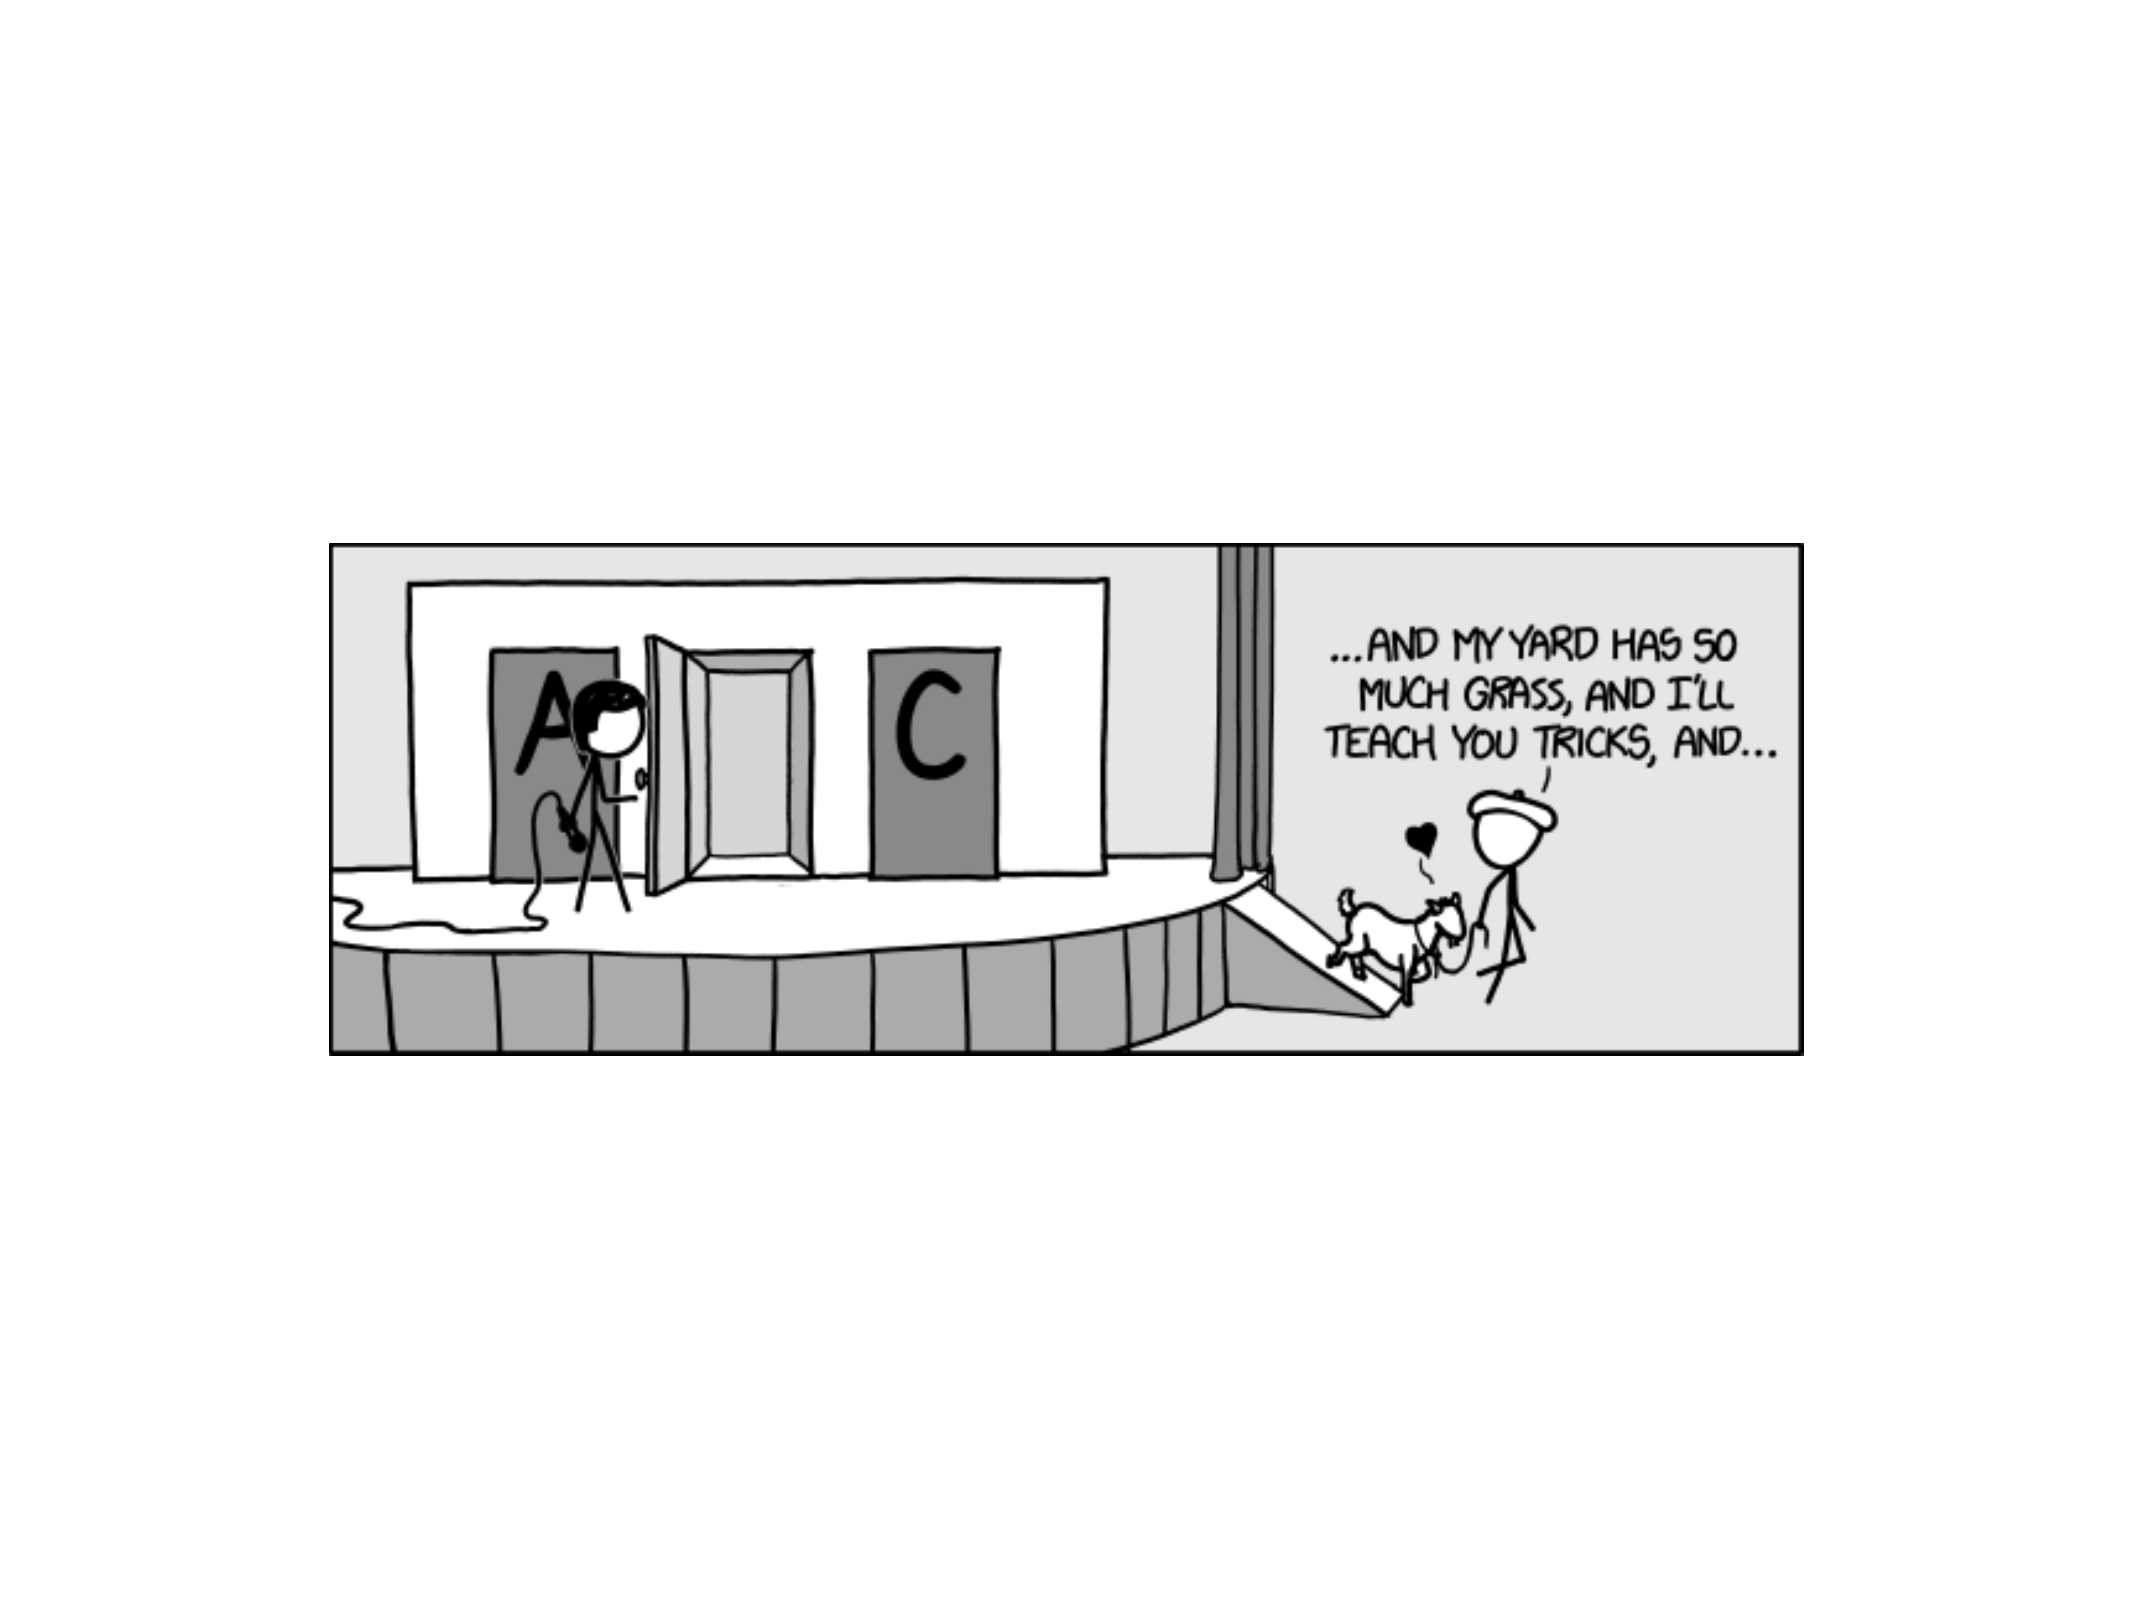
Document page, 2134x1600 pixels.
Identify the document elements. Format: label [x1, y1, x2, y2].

picture [329, 543, 1804, 1057]
